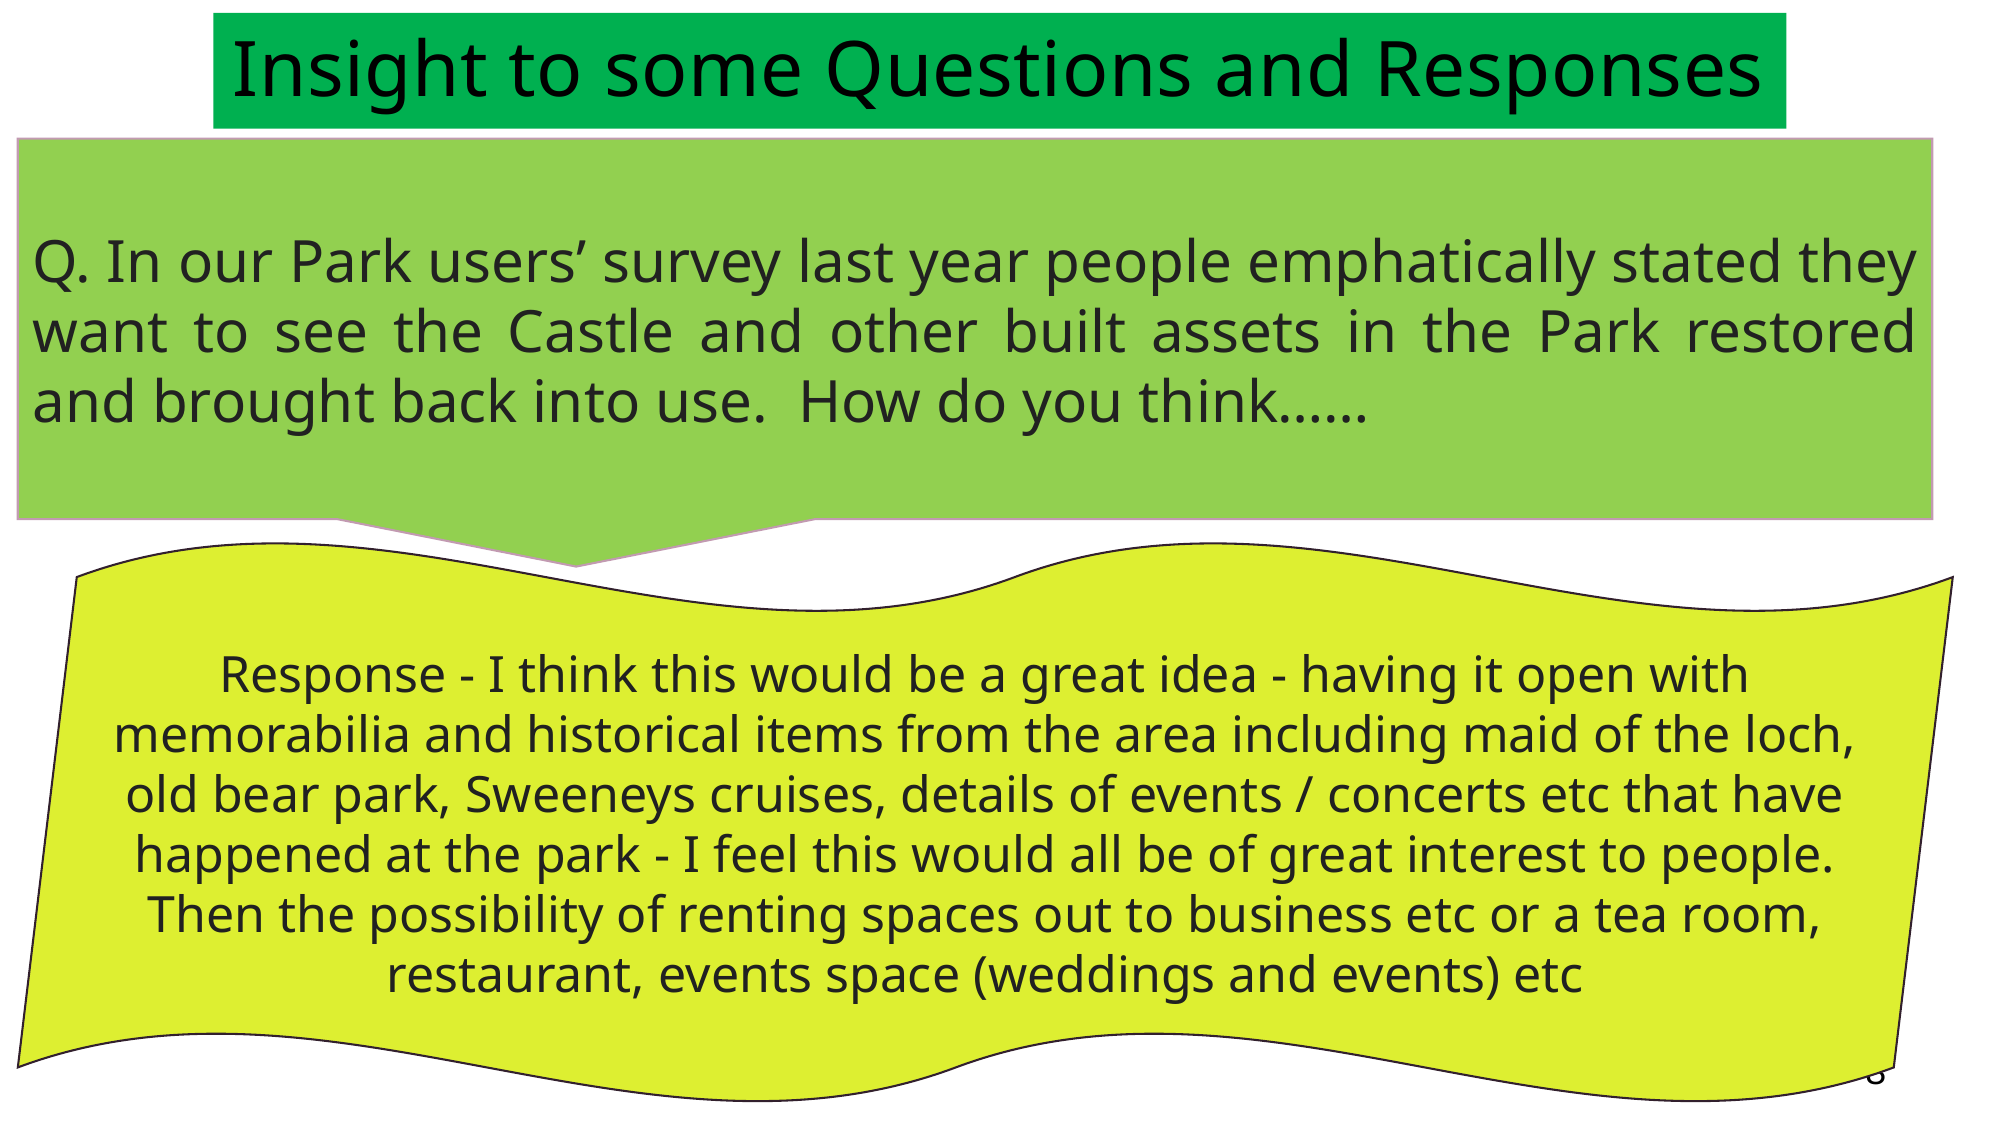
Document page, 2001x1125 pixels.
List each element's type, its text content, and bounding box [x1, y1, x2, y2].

slide_number 8 [1791, 1042, 1902, 1103]
text_box Q. In our Park users’ survey last year people emphatically stated they want to see the Castle and other built assets in the Park restored and brought back into use. How do you think…… [16, 137, 1934, 568]
title Insight to some Questions and Responses [213, 12, 1787, 129]
text_box Response - I think this would be a great idea - having it open with memorabilia and historical items from the area including maid of the loch, old bear park, Sweeneys cruises, details of events / concerts etc that have happened at the park - I feel this would all be of great interest to people. Then the possibility of renting spaces out to business etc or a tea room, restaurant, events space (weddings and events) etc [16, 542, 1955, 1103]
